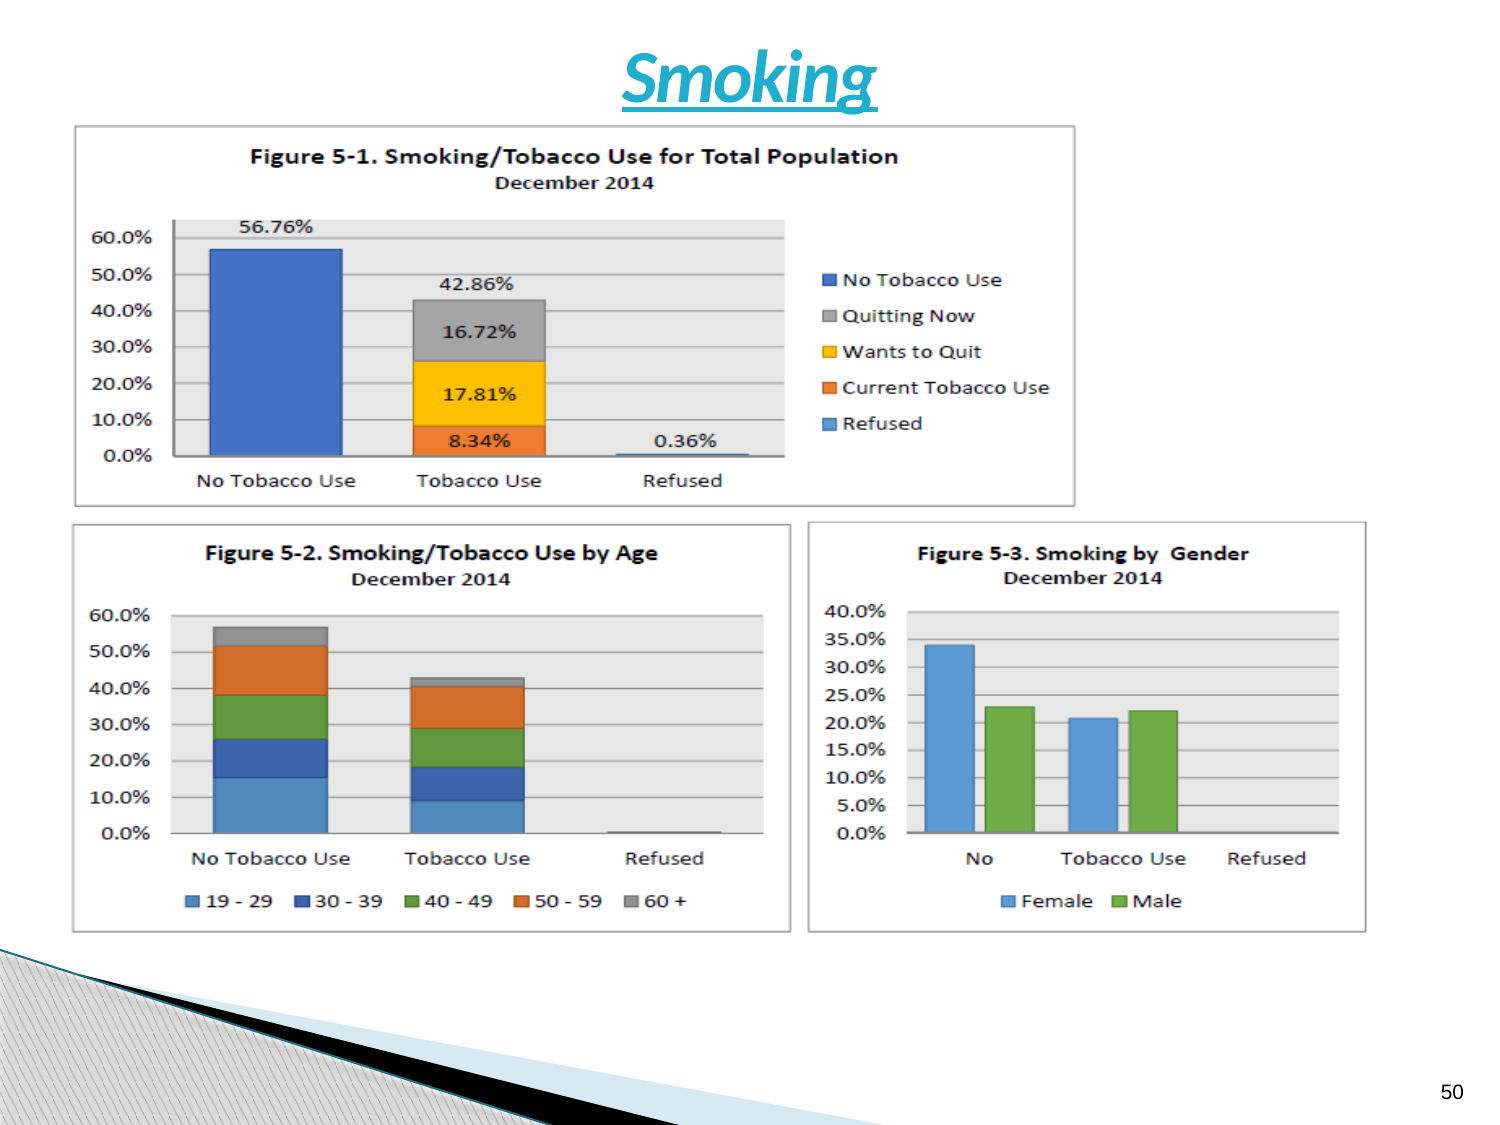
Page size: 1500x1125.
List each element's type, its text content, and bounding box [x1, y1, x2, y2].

slide_number 50 [1418, 1051, 1479, 1112]
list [62, 124, 1388, 950]
title Smoking [75, 45, 1425, 100]
